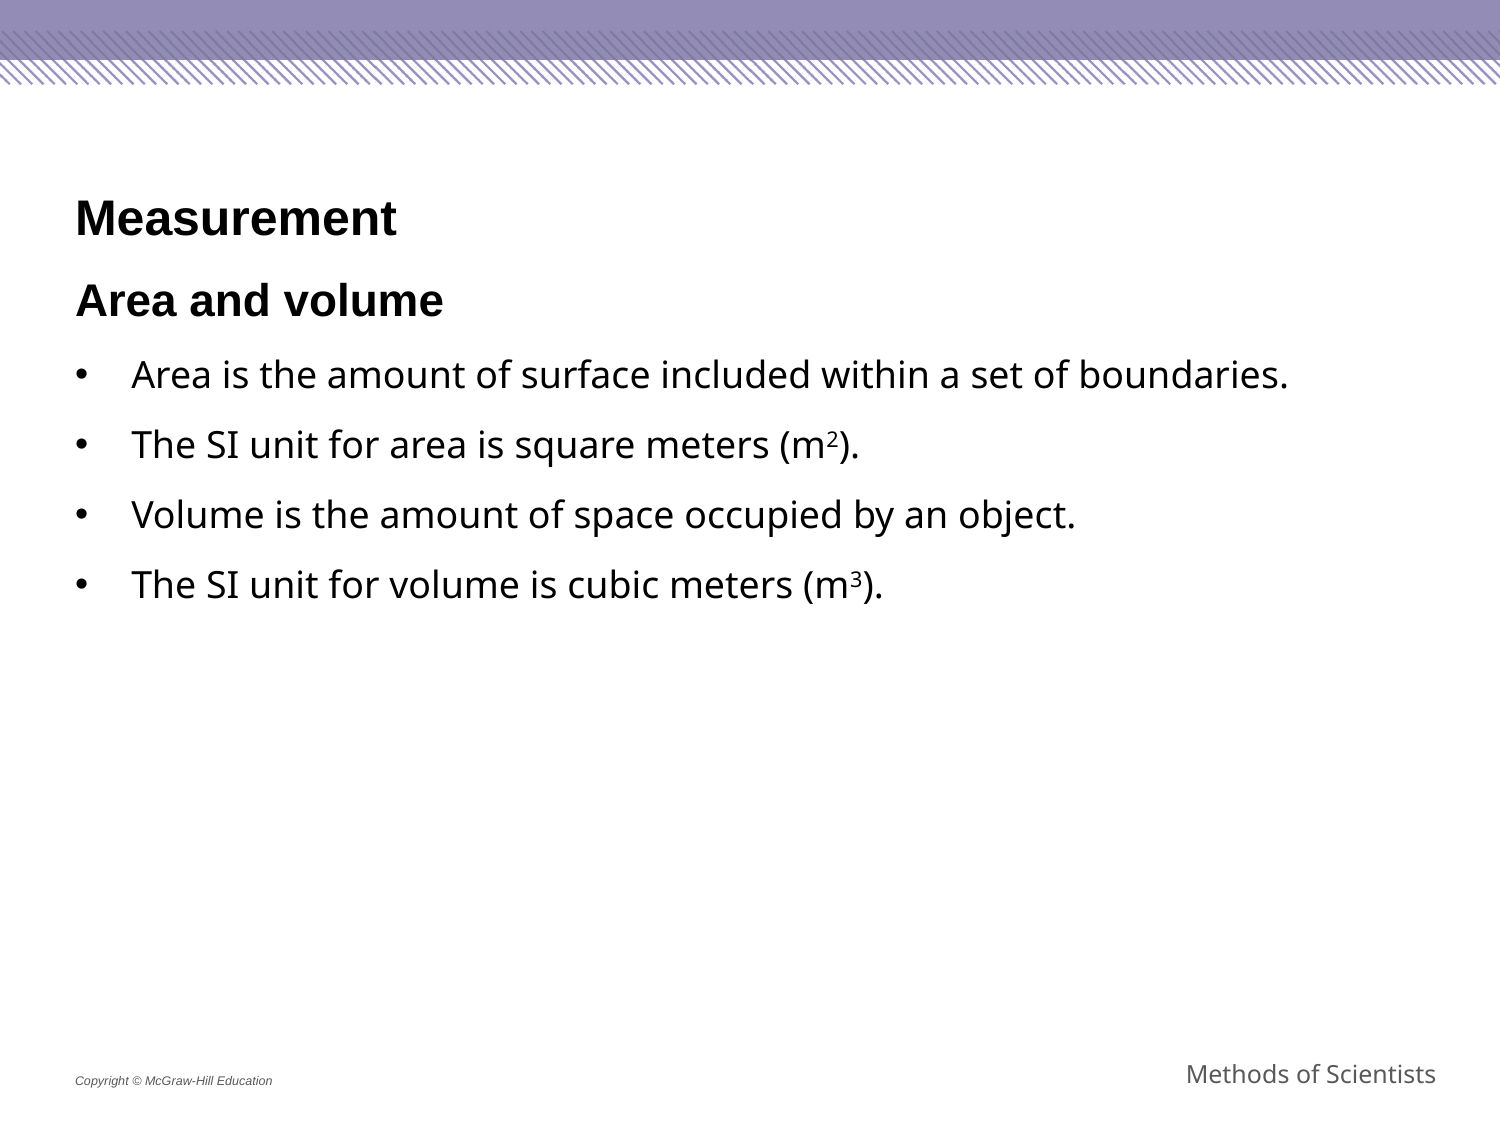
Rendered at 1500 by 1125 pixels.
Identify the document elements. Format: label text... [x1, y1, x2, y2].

text_box Methods of Scientists [75, 1043, 1437, 1089]
text_box Measurement Area and volume Area is the amount of surface included within a set of boundaries. The SI unit for area is square meters (m2). Volume is the amount of space occupied by an object. The SI unit for volume is cubic meters (m3). [73, 184, 1338, 902]
picture [0, 0, 1500, 86]
